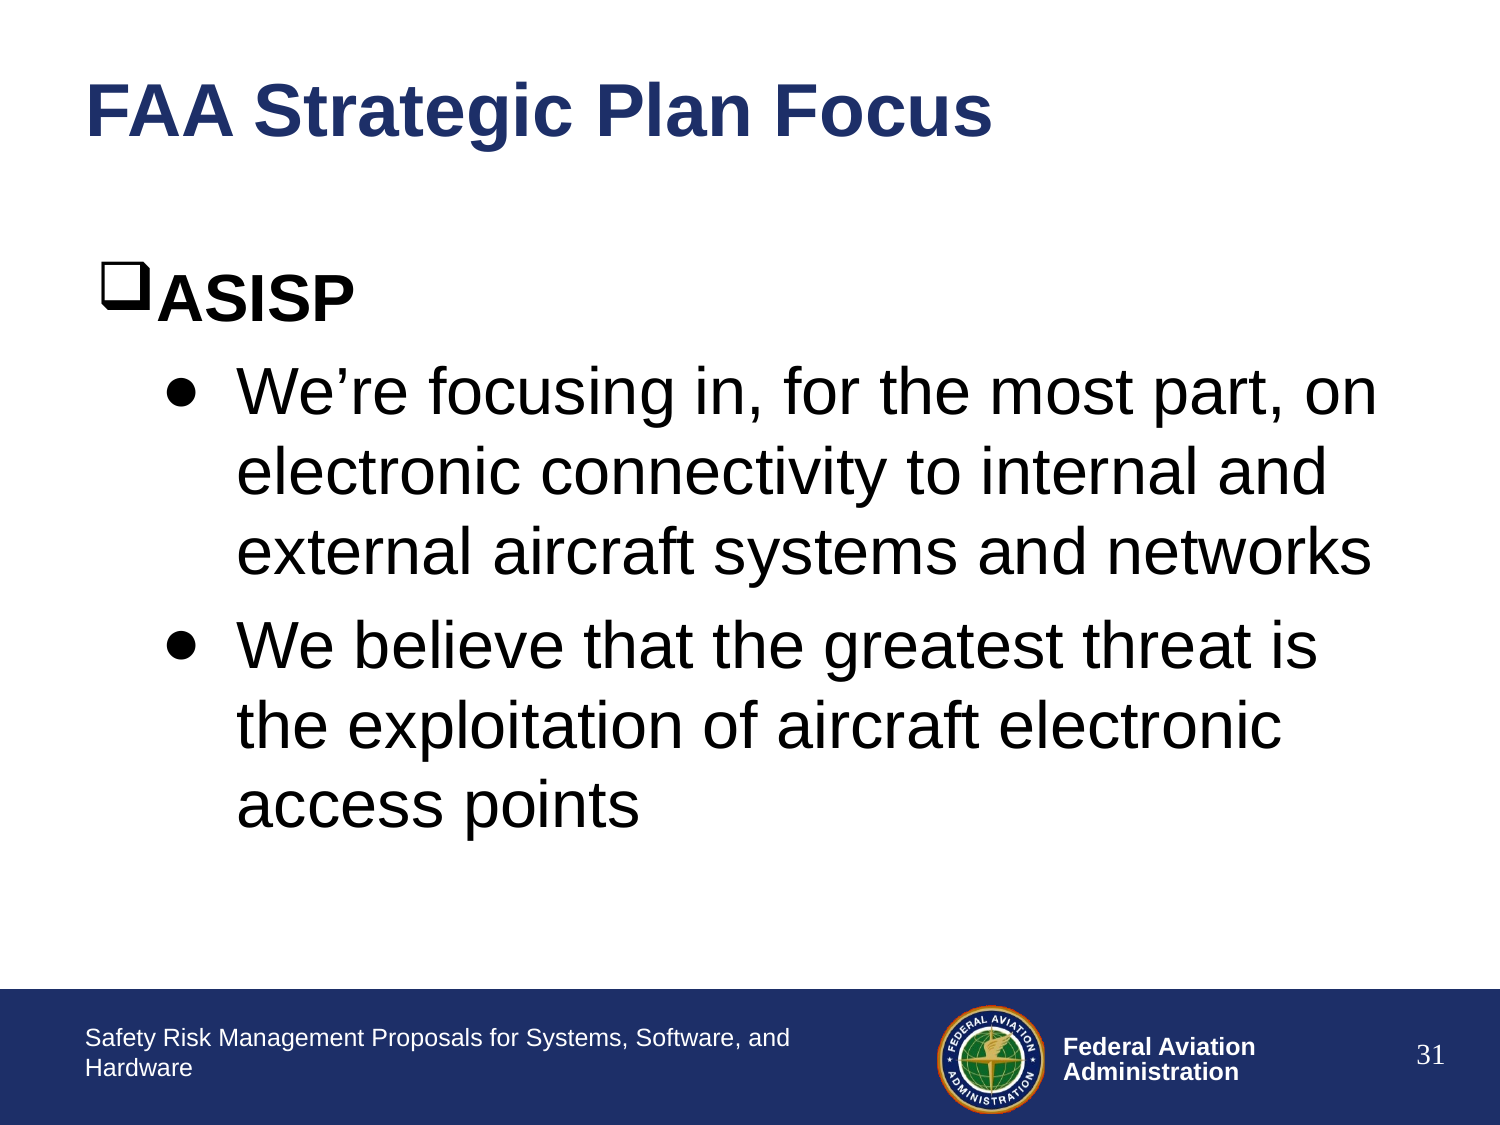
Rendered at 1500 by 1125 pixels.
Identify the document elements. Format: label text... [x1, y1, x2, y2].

picture [936, 1004, 1045, 1114]
title FAA Strategic Plan Focus [70, 56, 1461, 157]
list ASISP We’re focusing in, for the most part, on electronic connectivity to internal and external aircraft systems and networks We believe that the greatest threat is the exploitation of aircraft electronic access points [81, 247, 1402, 968]
